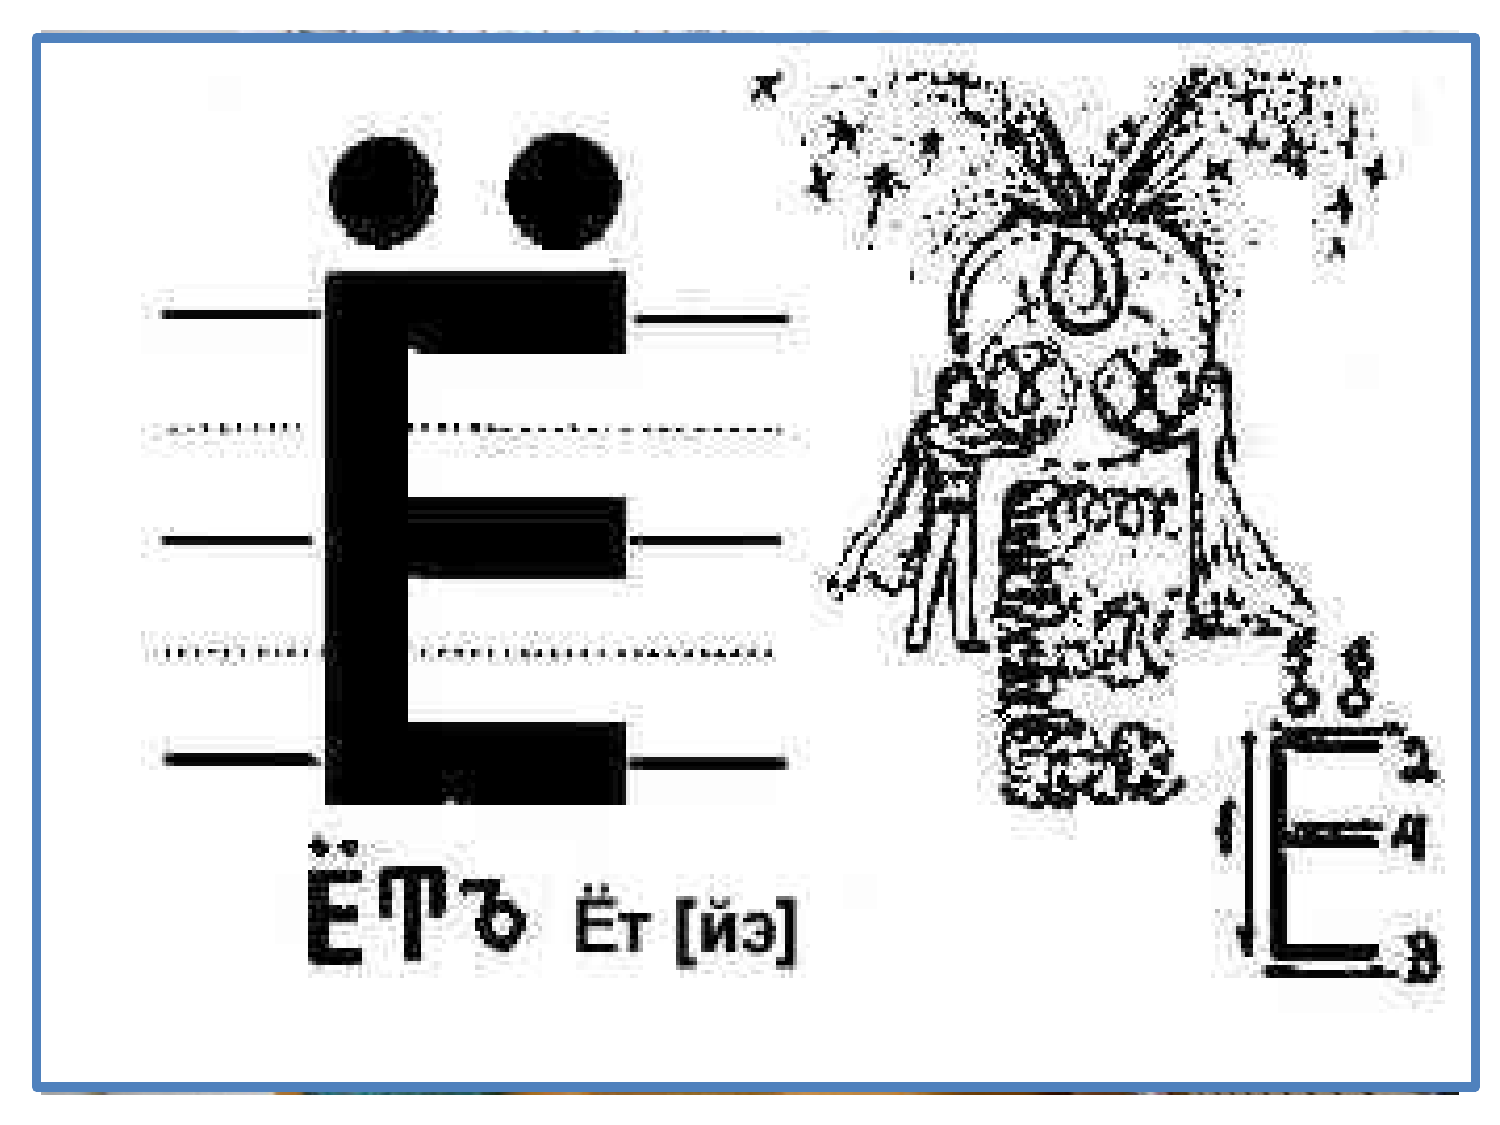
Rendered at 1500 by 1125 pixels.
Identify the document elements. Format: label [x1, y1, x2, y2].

picture [41, 1083, 1459, 1095]
list [41, 42, 1471, 1083]
picture [41, 30, 1459, 42]
